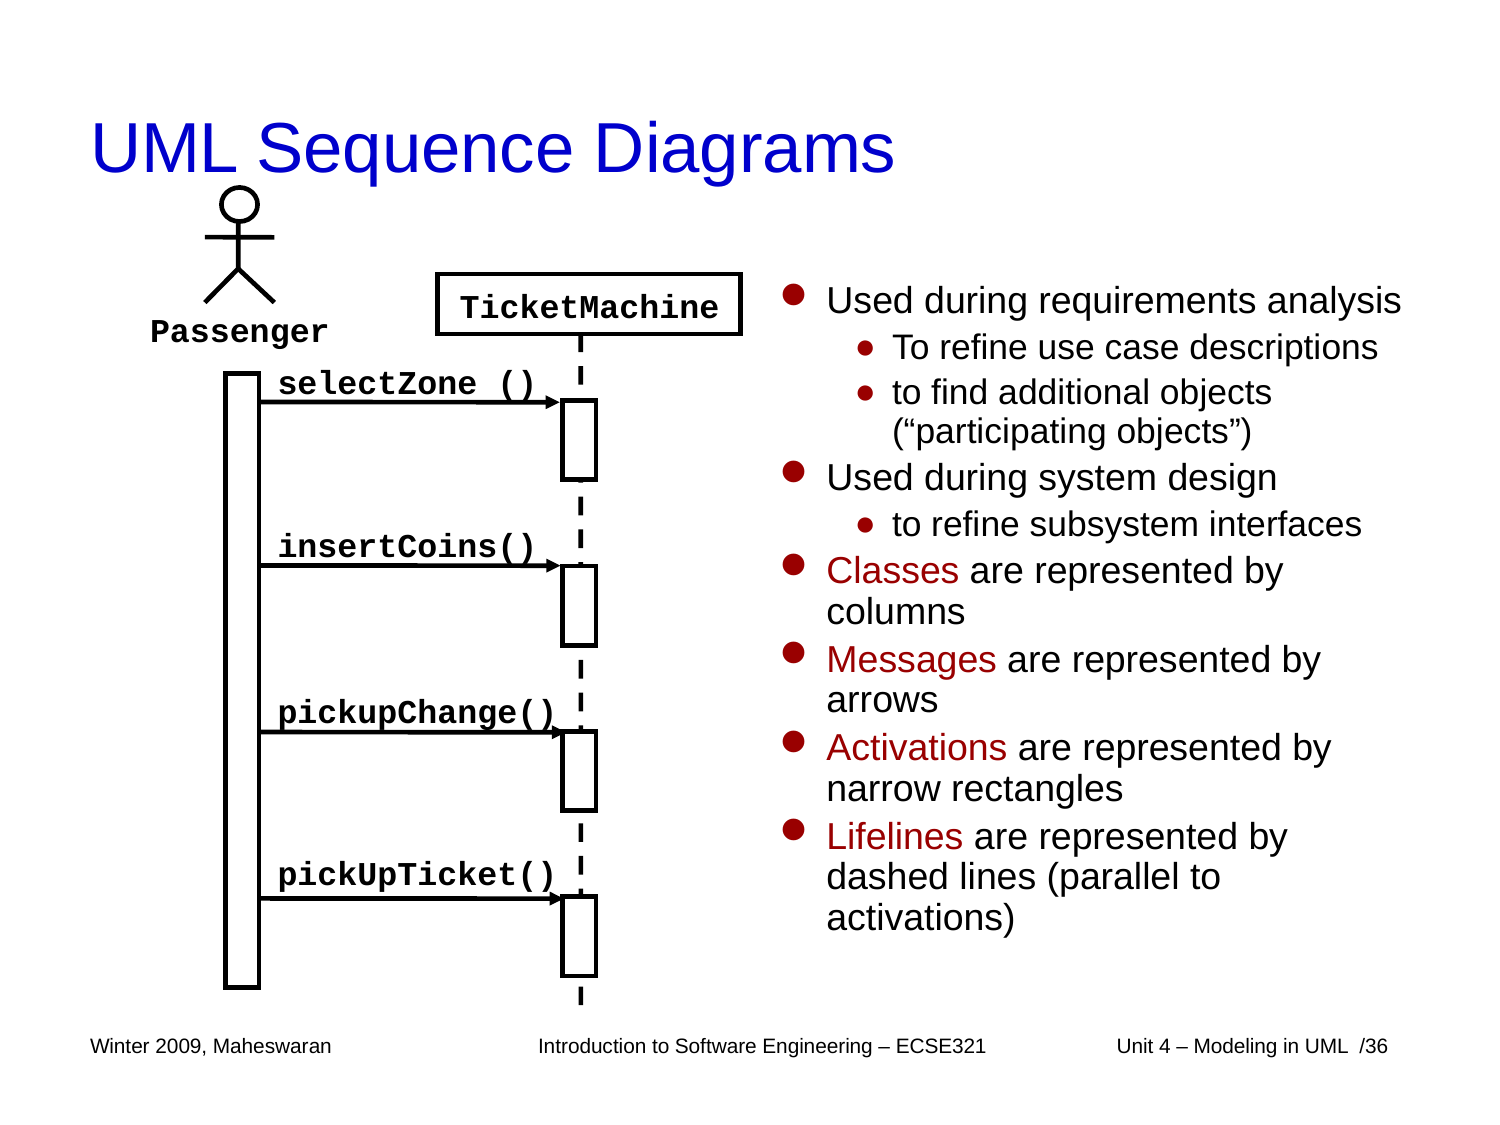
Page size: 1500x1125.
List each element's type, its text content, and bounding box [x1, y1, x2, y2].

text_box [149, 187, 741, 1013]
slide_number Winter 2009, Maheswaran [74, 1024, 426, 1101]
list Used during requirements analysis To refine use case descriptions to find additional objects (“participating objects”) Used during system design to refine subsystem interfaces Classes are represented by columns Messages are represented by arrows Activations are represented by narrow rectangles Lifelines are represented by dashed lines (parallel to activations) [764, 273, 1426, 1000]
slide_number Unit 4 – Modeling in UML /36 [1049, 1024, 1426, 1101]
title UML Sequence Diagrams [74, 49, 1426, 238]
footer Introduction to Software Engineering – ECSE321 [512, 1024, 1013, 1101]
